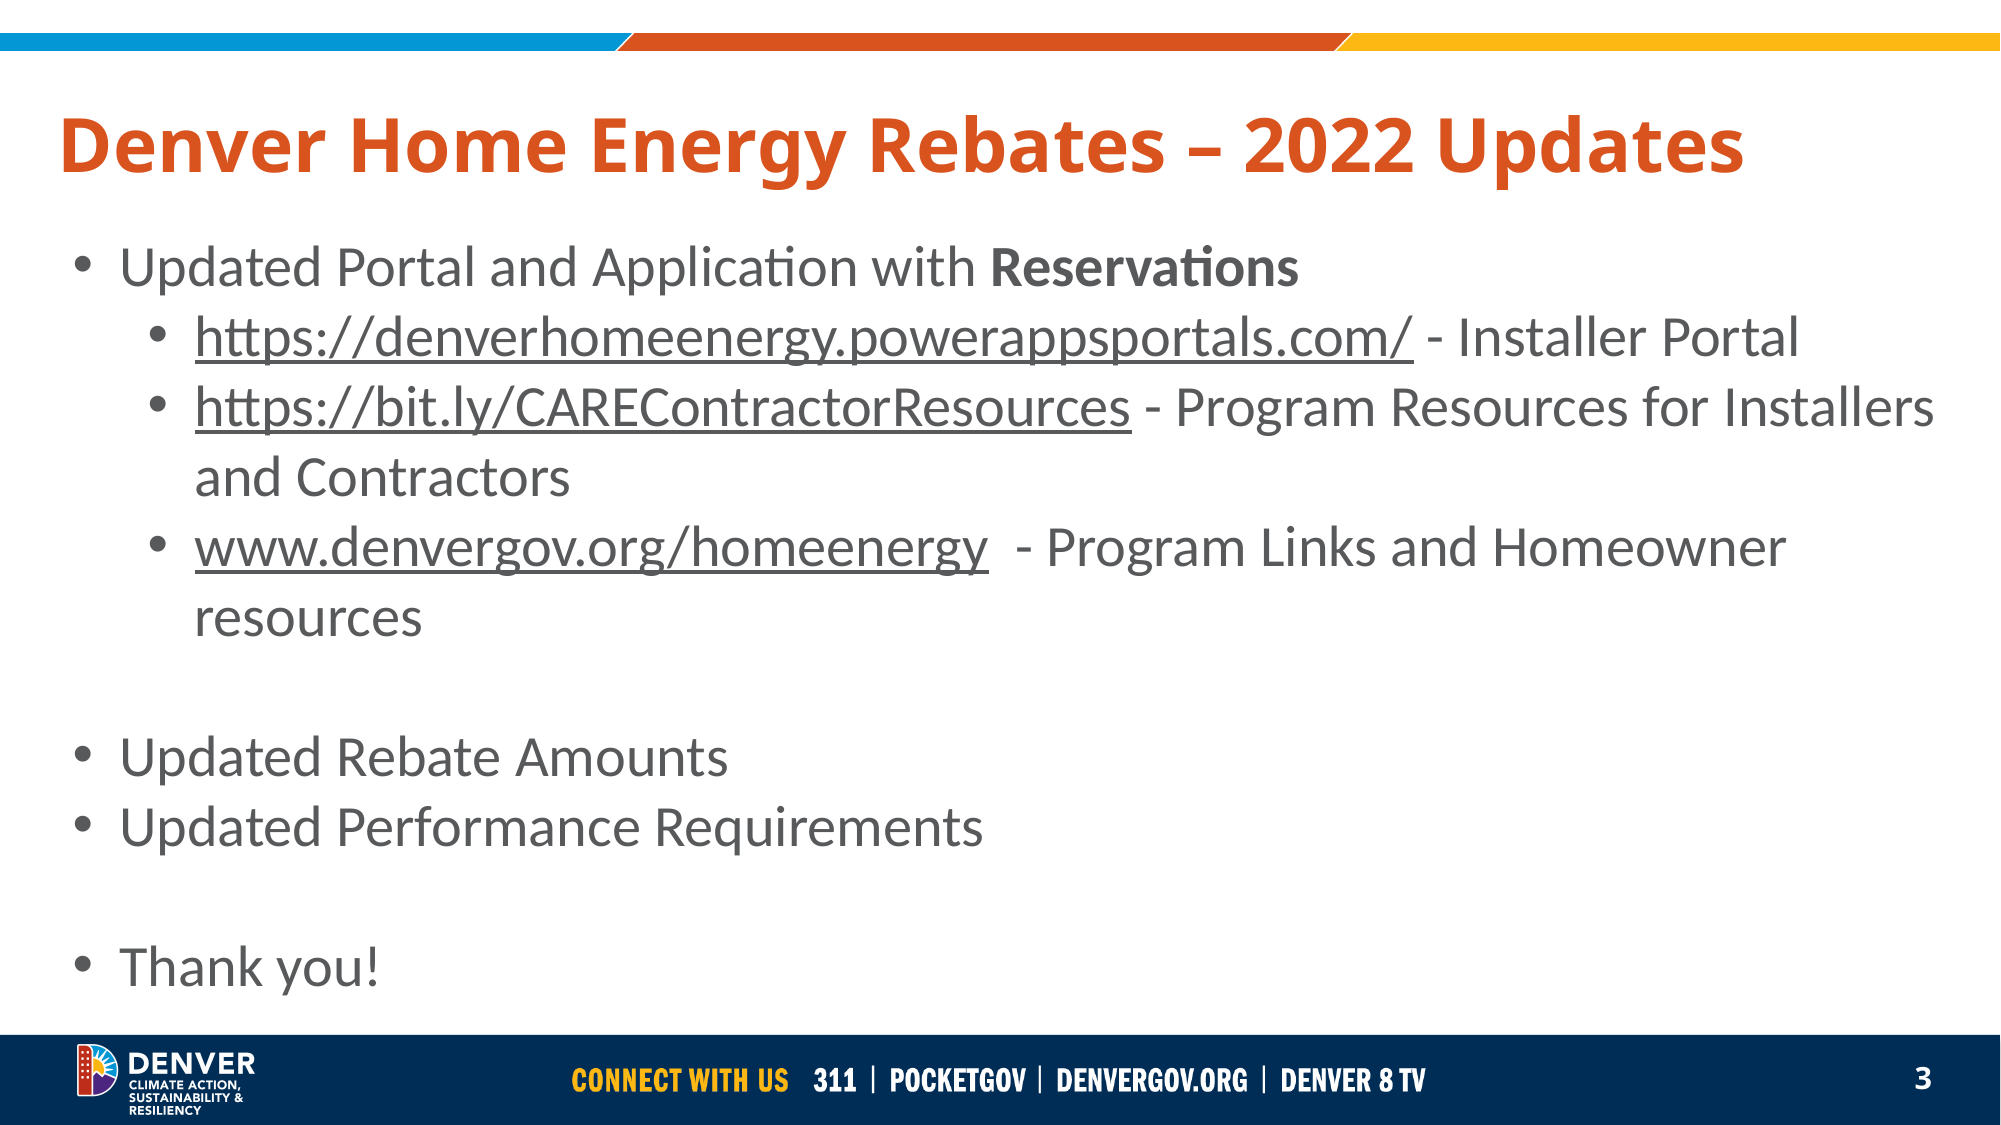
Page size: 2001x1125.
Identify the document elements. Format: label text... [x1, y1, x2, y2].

title Denver Home Energy Rebates – 2022 Updates [42, 52, 1945, 234]
picture [559, 1055, 1441, 1104]
picture [617, 33, 2000, 51]
slide_number 3 [1480, 1050, 1948, 1110]
text_box Updated Portal and Application with Reservations https://denverhomeenergy.powerappsportals.com/ - Installer Portal https://bit.ly/CAREContractorResources - Program Resources for Installers and Contractors www.denvergov.org/homeenergy - Program Links and Homeowner resources Updated Rebate Amounts Updated Performance Requirements Thank you! [57, 220, 1958, 1006]
picture [77, 1044, 255, 1115]
